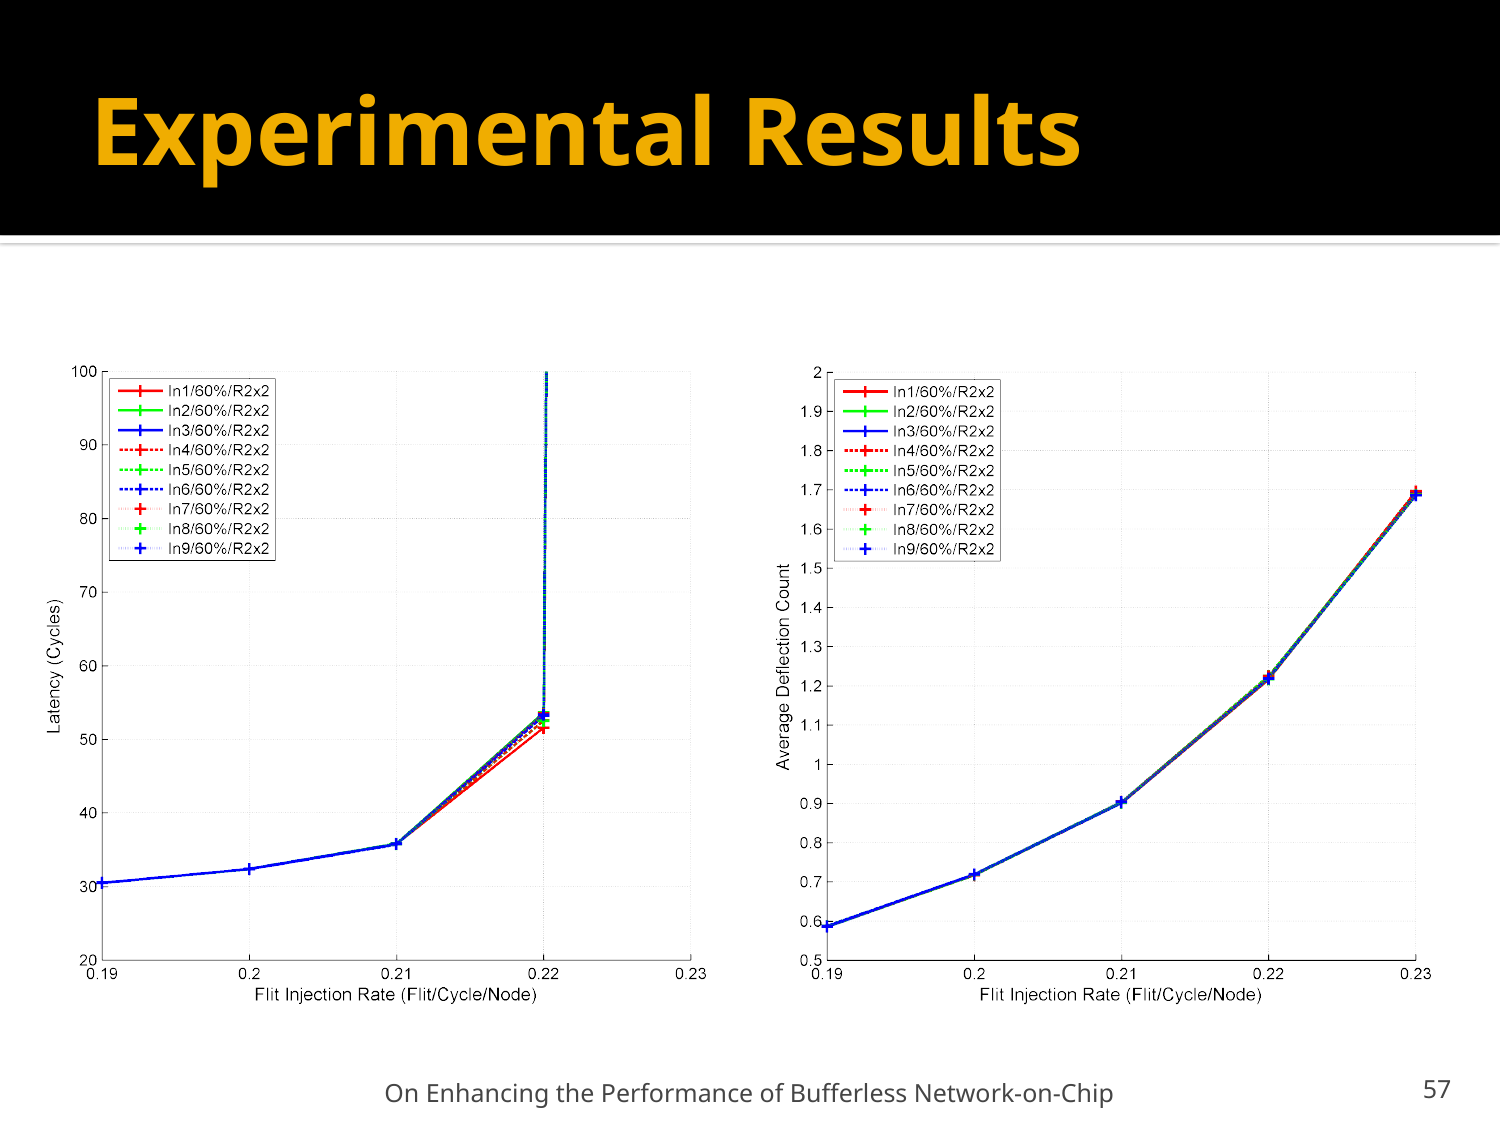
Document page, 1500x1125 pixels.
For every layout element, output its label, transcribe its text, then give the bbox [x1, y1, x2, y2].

title Experimental Results [75, 25, 1425, 231]
slide_number 57 [1345, 1066, 1467, 1108]
footer On Enhancing the Performance of Bufferless Network-on-Chip [298, 1066, 1202, 1108]
picture [3, 299, 1488, 1059]
